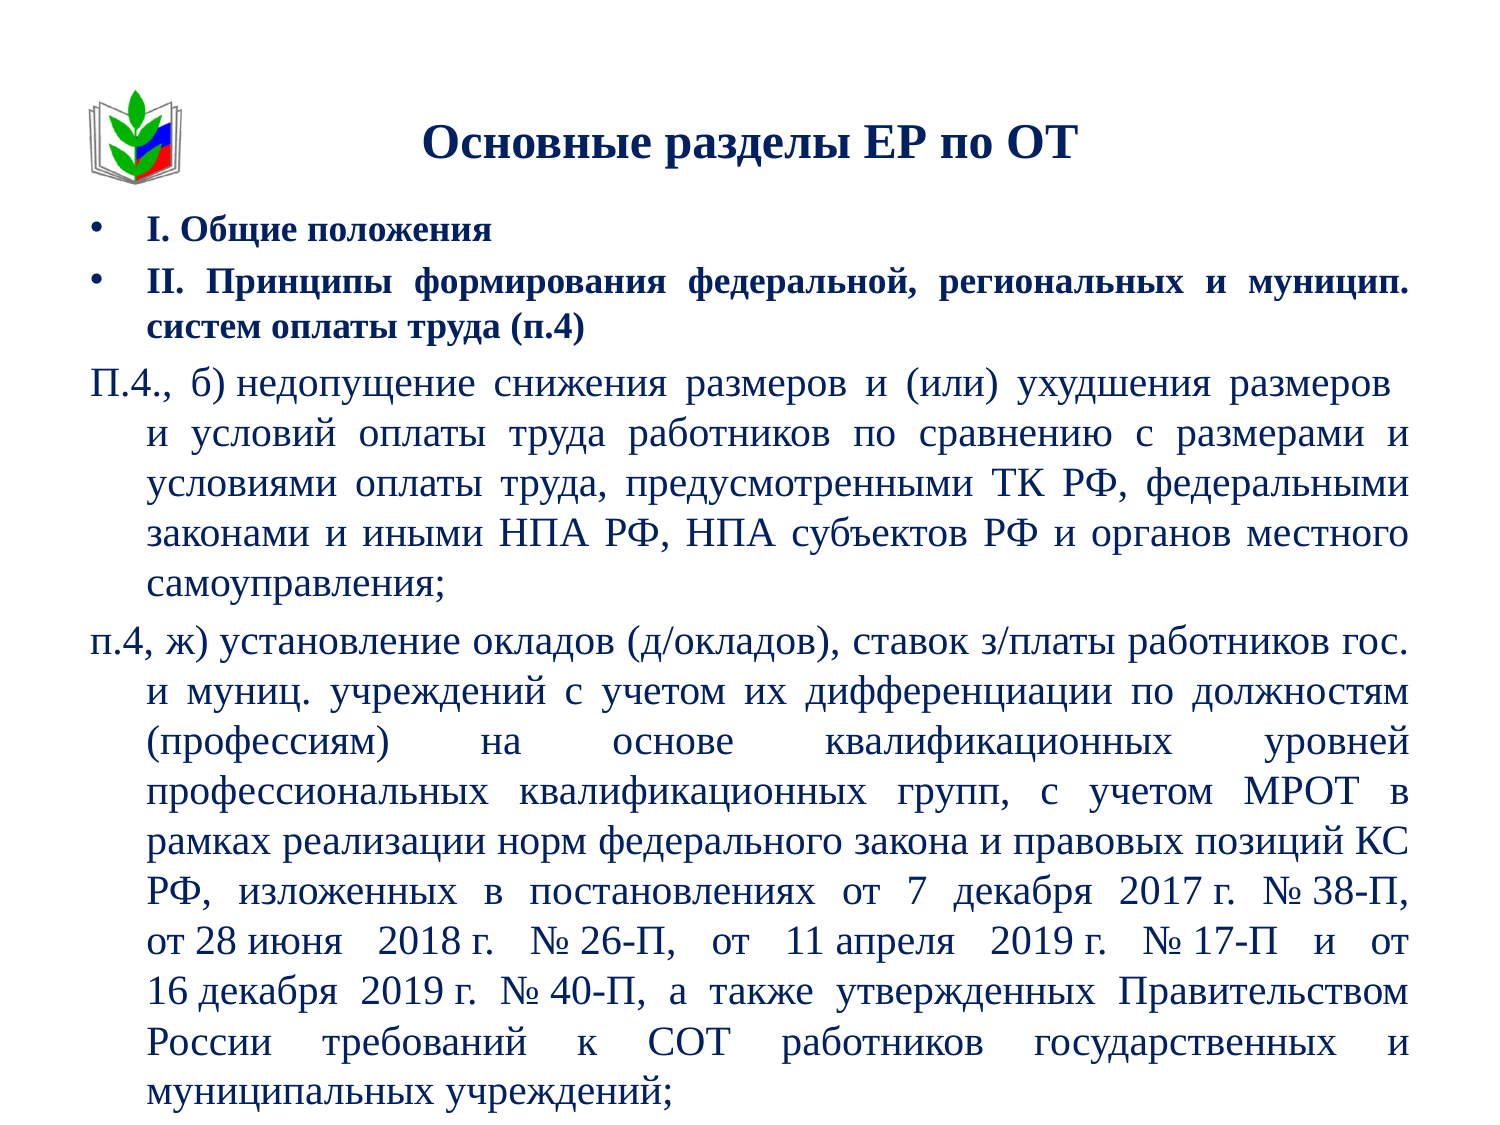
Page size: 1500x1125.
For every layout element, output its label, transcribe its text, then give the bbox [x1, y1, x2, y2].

list I. Общие положения II. Принципы формирования федеральной, региональных и муницип. систем оплаты труда (п.4) П.4., б) недопущение снижения размеров и (или) ухудшения размеров и условий оплаты труда работников по сравнению с размерами и условиями оплаты труда, предусмотренными ТК РФ, федеральными законами и иными НПА РФ, НПА субъектов РФ и органов местного самоуправления; п.4, ж) установление окладов (д/окладов), ставок з/платы работников гос. и муниц. учреждений с учетом их дифференциации по должностям (профессиям) на основе квалификационных уровней профессиональных квалификационных групп, с учетом МРОТ в рамках реализации норм федерального закона и правовых позиций КС РФ, изложенных в постановлениях от 7 декабря 2017 г. № 38-П, от 28 июня 2018 г. № 26-П, от 11 апреля 2019 г. № 17-П и от 16 декабря 2019 г. № 40-П, а также утвержденных Правительством России требований к СОТ работников государственных и муниципальных учреждений; [75, 196, 1425, 1005]
title Основные разделы ЕР по ОТ [75, 45, 1425, 196]
picture [88, 89, 182, 185]
